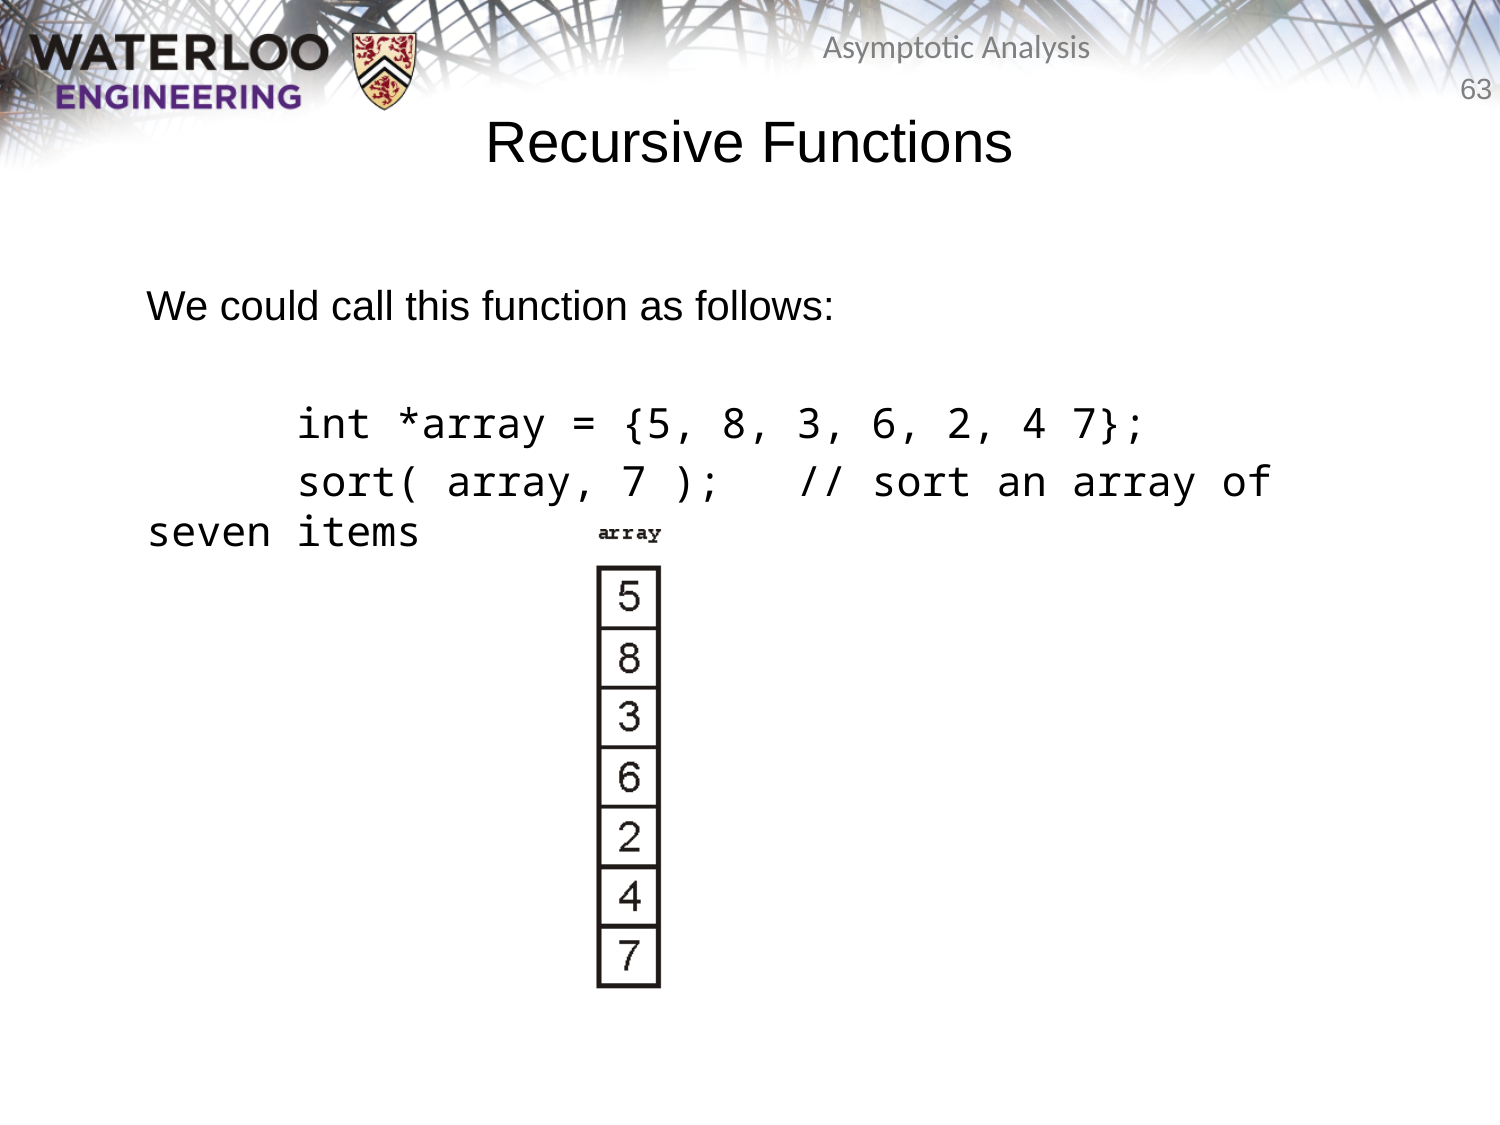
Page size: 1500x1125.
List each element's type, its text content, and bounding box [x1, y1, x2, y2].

title Recursive Functions [74, 44, 1426, 233]
list We could call this function as follows: int *array = {5, 8, 3, 6, 2, 4 7}; sort( array, 7 ); // sort an array of seven items [74, 262, 1426, 1006]
picture [0, 0, 1500, 1125]
